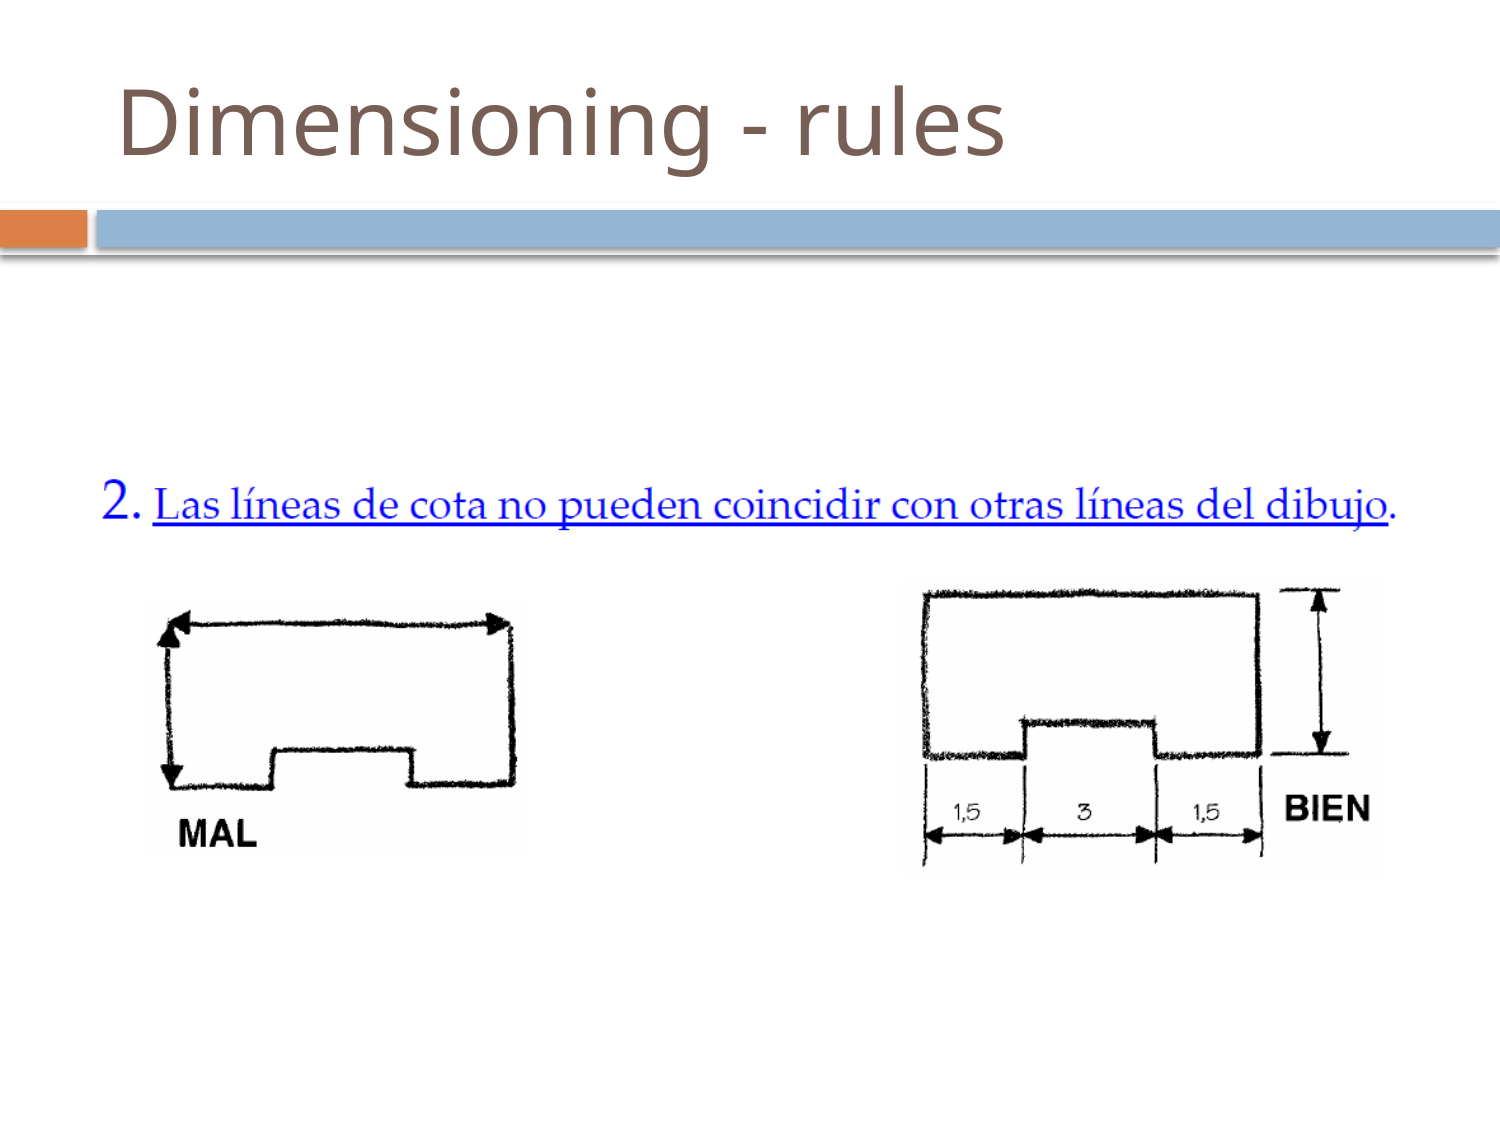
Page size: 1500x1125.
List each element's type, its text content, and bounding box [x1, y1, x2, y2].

picture [70, 445, 1428, 903]
title Dimensioning - rules [100, 37, 1438, 200]
